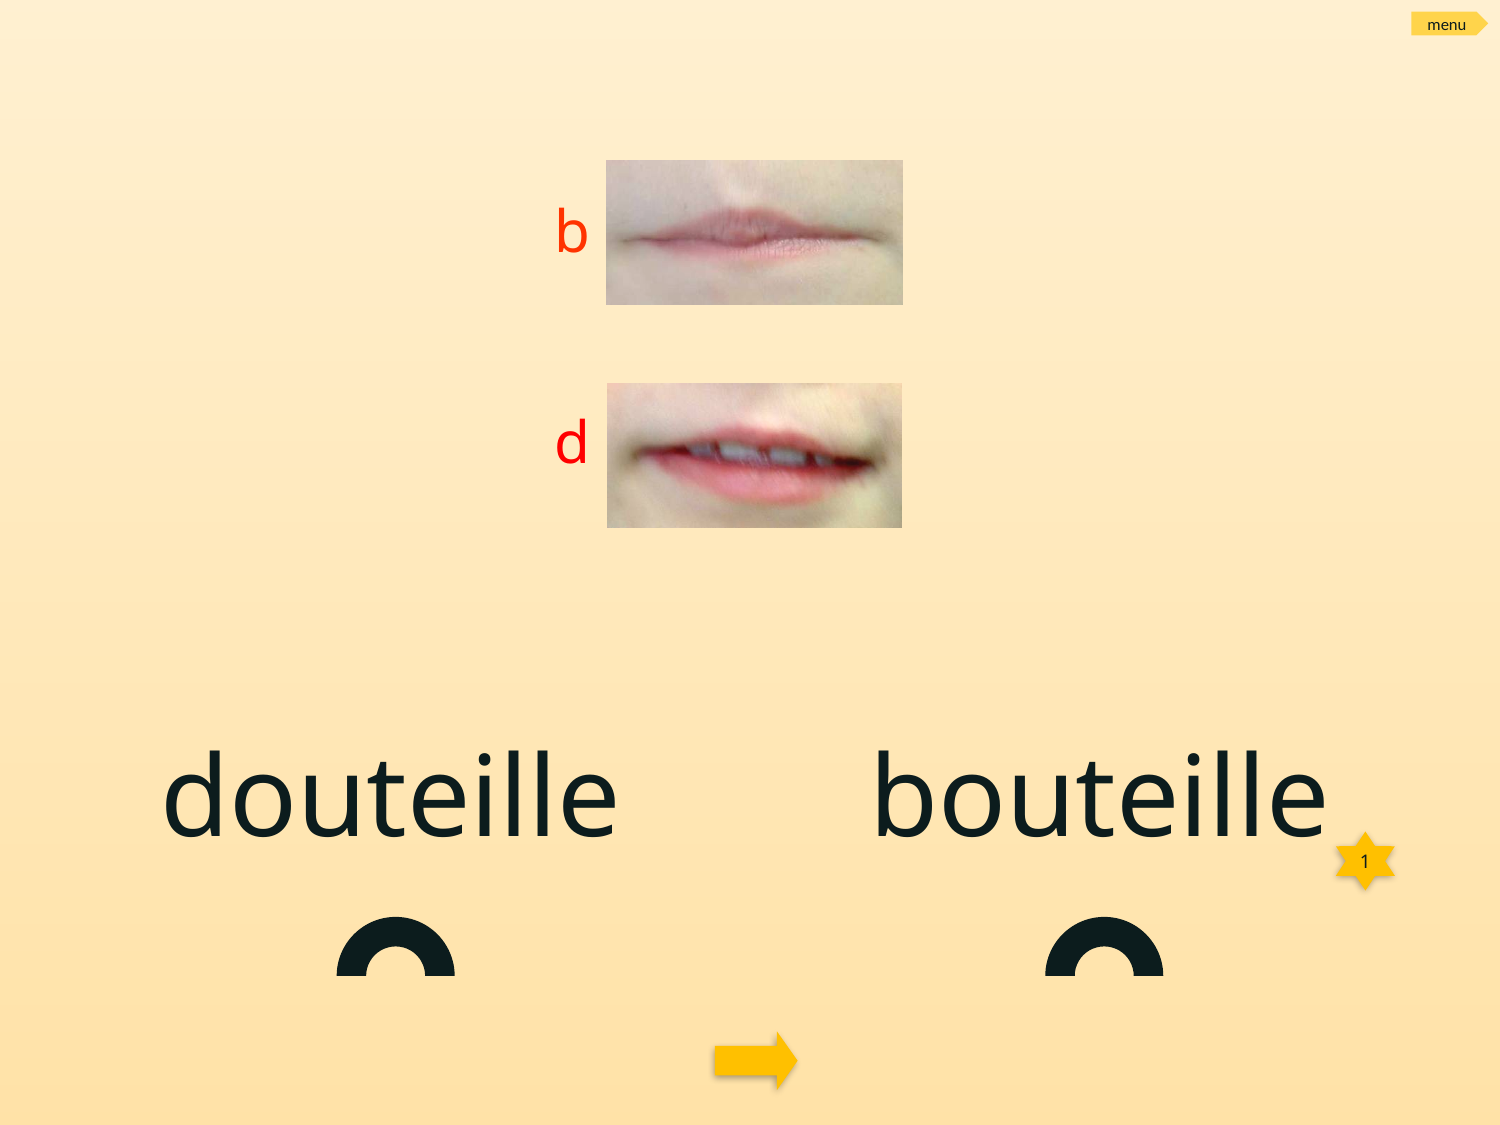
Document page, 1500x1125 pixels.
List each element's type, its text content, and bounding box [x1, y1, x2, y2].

text_box douteille [145, 716, 637, 866]
text_box [1045, 916, 1164, 976]
text_box d [539, 397, 601, 483]
text_box bouteille [854, 716, 1346, 866]
text_box menu [1409, 9, 1491, 38]
text_box [714, 1031, 798, 1091]
text_box [336, 916, 455, 976]
picture [606, 160, 903, 305]
text_box b [539, 186, 601, 272]
picture [606, 383, 902, 528]
text_box 1 [1335, 831, 1395, 891]
